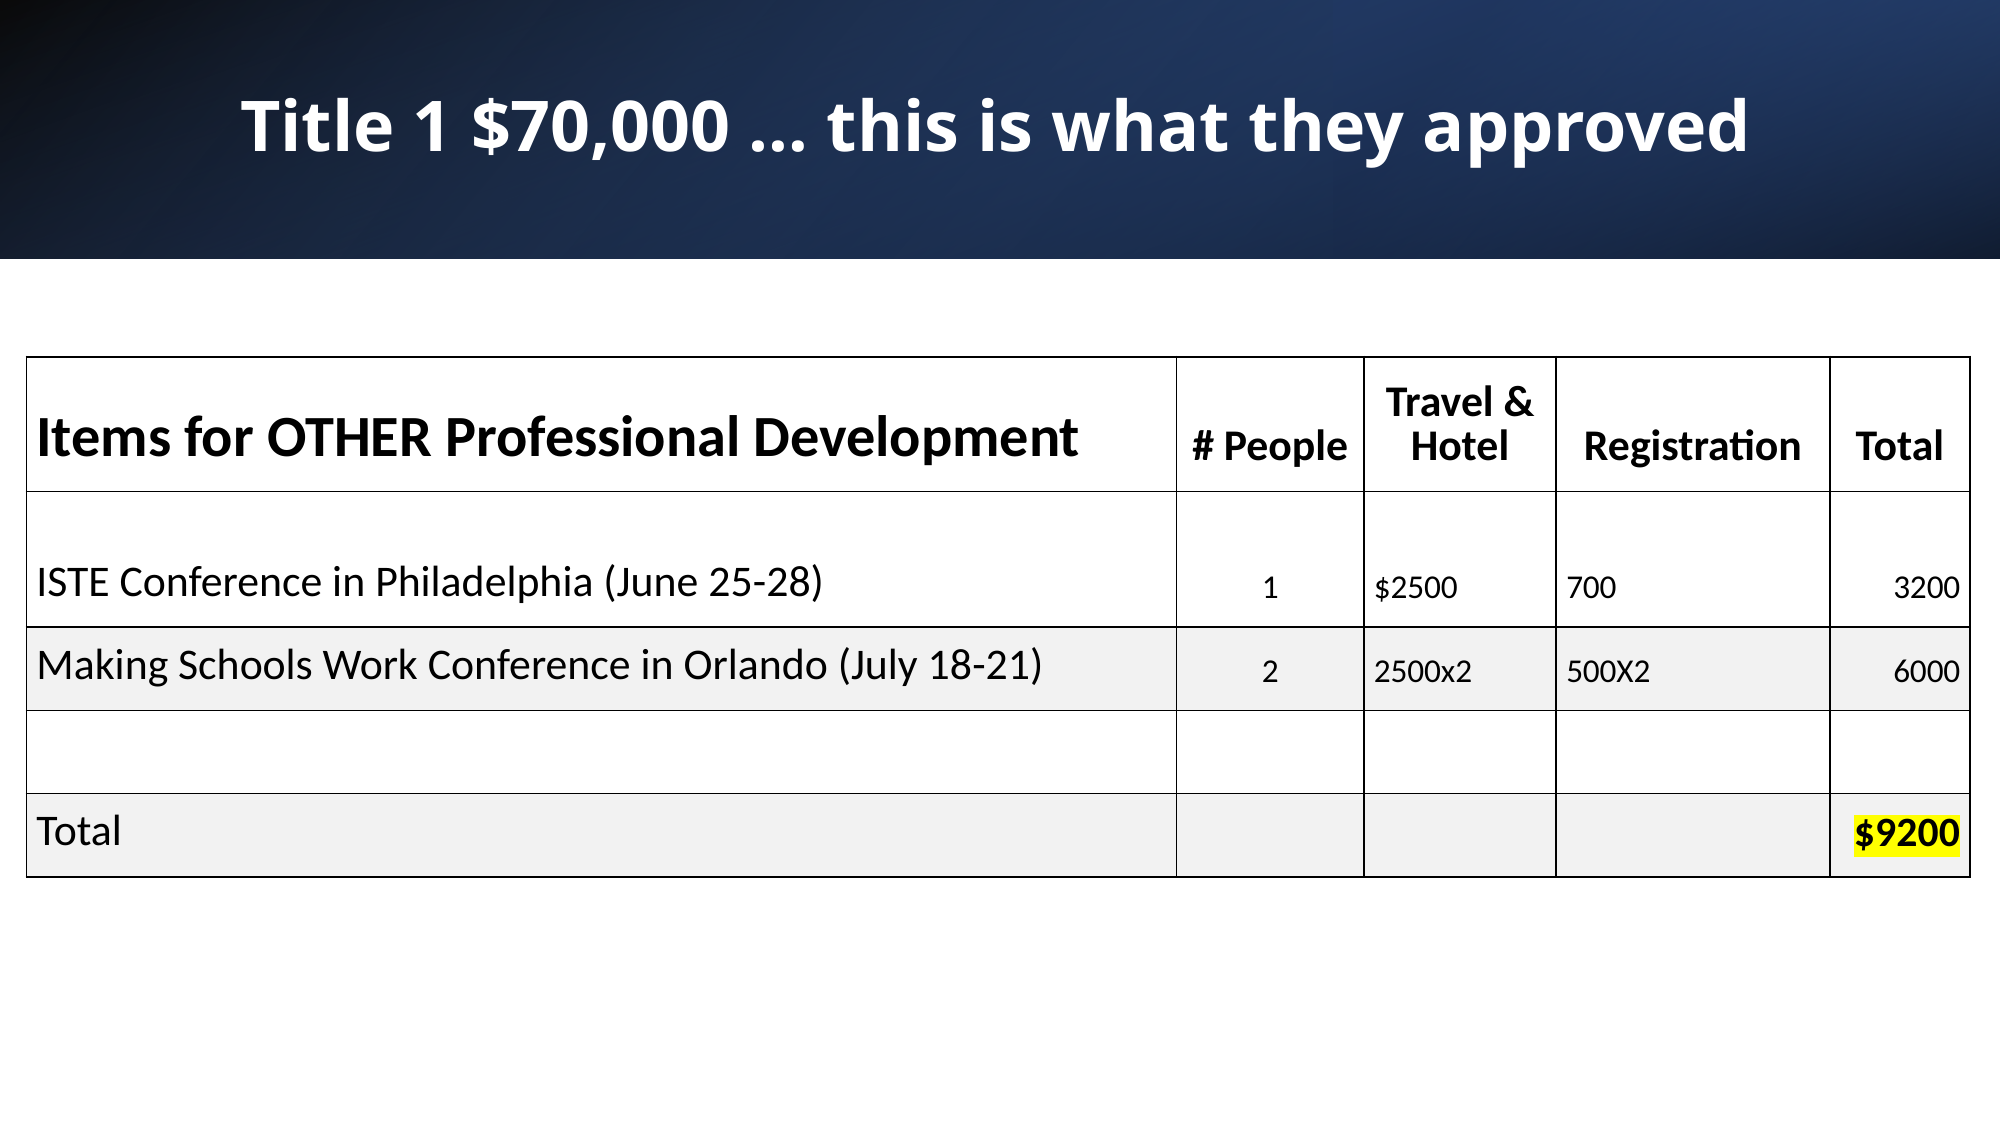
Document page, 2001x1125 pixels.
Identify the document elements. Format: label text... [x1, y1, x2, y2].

table_cell 1 [1177, 492, 1363, 626]
text_box [0, 0, 2000, 260]
table_header Registration [1557, 358, 1829, 491]
table_cell [1365, 711, 1555, 793]
table_cell $2500 [1365, 492, 1555, 626]
table_cell [1557, 711, 1829, 793]
table_cell [1557, 794, 1829, 876]
table_cell 500X2 [1557, 628, 1829, 710]
table_cell 2 [1177, 628, 1363, 710]
table_cell 3200 [1831, 492, 1969, 626]
table_header Travel & Hotel [1365, 358, 1555, 491]
table_cell Making Schools Work Conference in Orlando (July 18-21) [27, 628, 1176, 710]
table_cell [1177, 711, 1363, 793]
text_box [0, 260, 2000, 1125]
table_cell 2500x2 [1365, 628, 1555, 710]
table_cell [1177, 794, 1363, 876]
table_cell [27, 711, 1176, 793]
table_cell [1831, 711, 1969, 793]
table_cell 6000 [1831, 628, 1969, 710]
table_cell [1365, 794, 1555, 876]
table_cell 700 [1557, 492, 1829, 626]
table_cell Total [27, 794, 1176, 876]
table_cell $9200 [1831, 794, 1969, 876]
table_header Total [1831, 358, 1969, 491]
table_cell ISTE Conference in Philadelphia (June 25-28) [27, 492, 1176, 626]
title Title 1 $70,000 … this is what they approved [225, 57, 1873, 202]
table_header Items for OTHER Professional Development [27, 358, 1176, 491]
table_header # People [1177, 358, 1363, 491]
